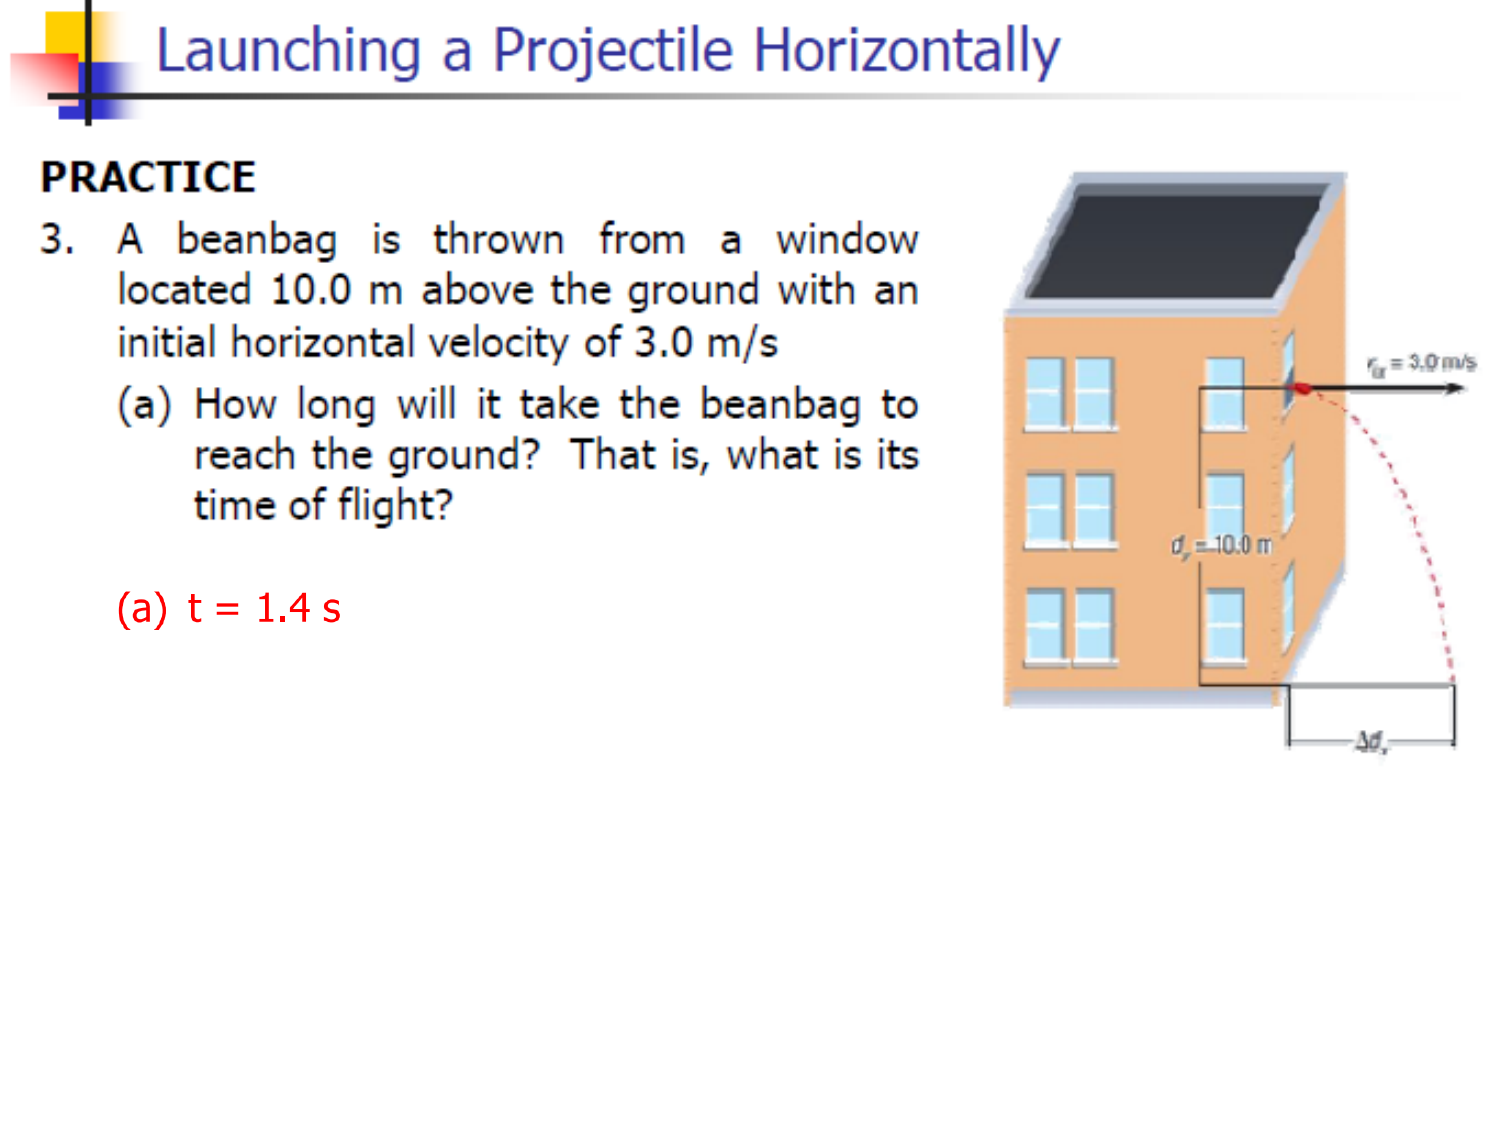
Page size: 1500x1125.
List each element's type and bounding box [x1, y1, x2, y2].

picture [0, 0, 1500, 785]
